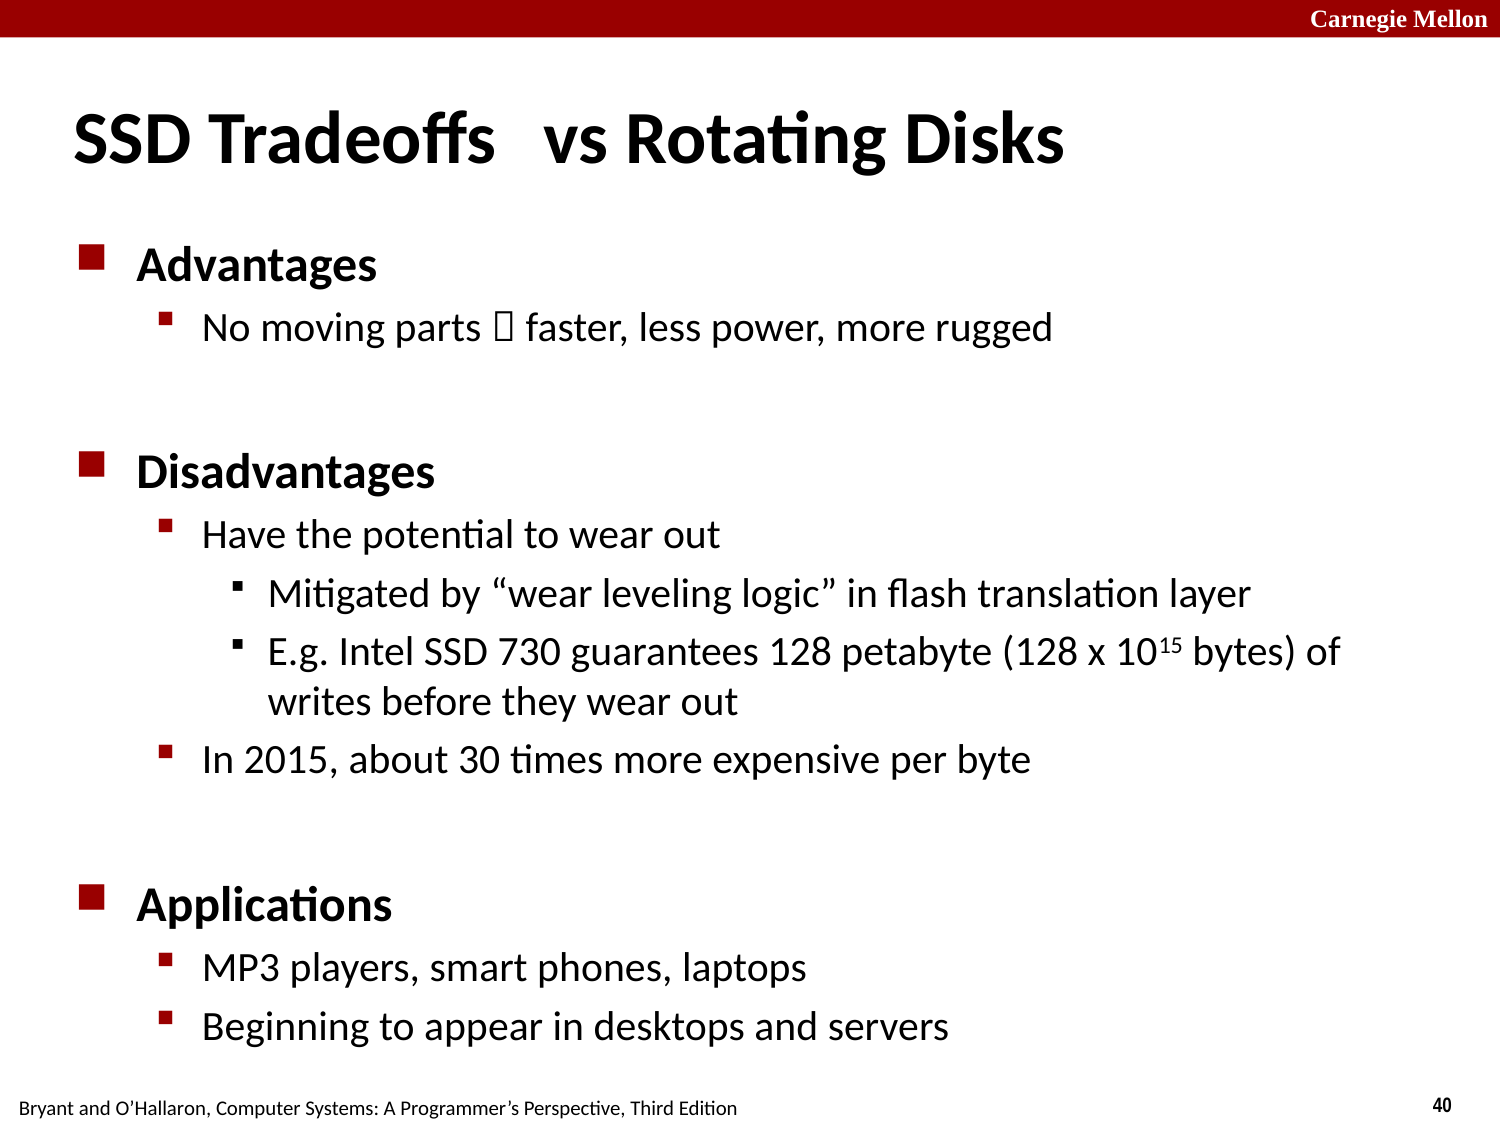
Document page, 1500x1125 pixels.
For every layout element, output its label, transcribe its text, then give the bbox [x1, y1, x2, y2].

list Advantages No moving parts  faster, less power, more rugged Disadvantages Have the potential to wear out Mitigated by “wear leveling logic” in flash translation layer E.g. Intel SSD 730 guarantees 128 petabyte (128 x 1015 bytes) of writes before they wear out In 2015, about 30 times more expensive per byte Applications MP3 players, smart phones, laptops Beginning to appear in desktops and servers [64, 223, 1361, 1040]
title SSD Tradeoffs vs Rotating Disks [58, 71, 1305, 197]
